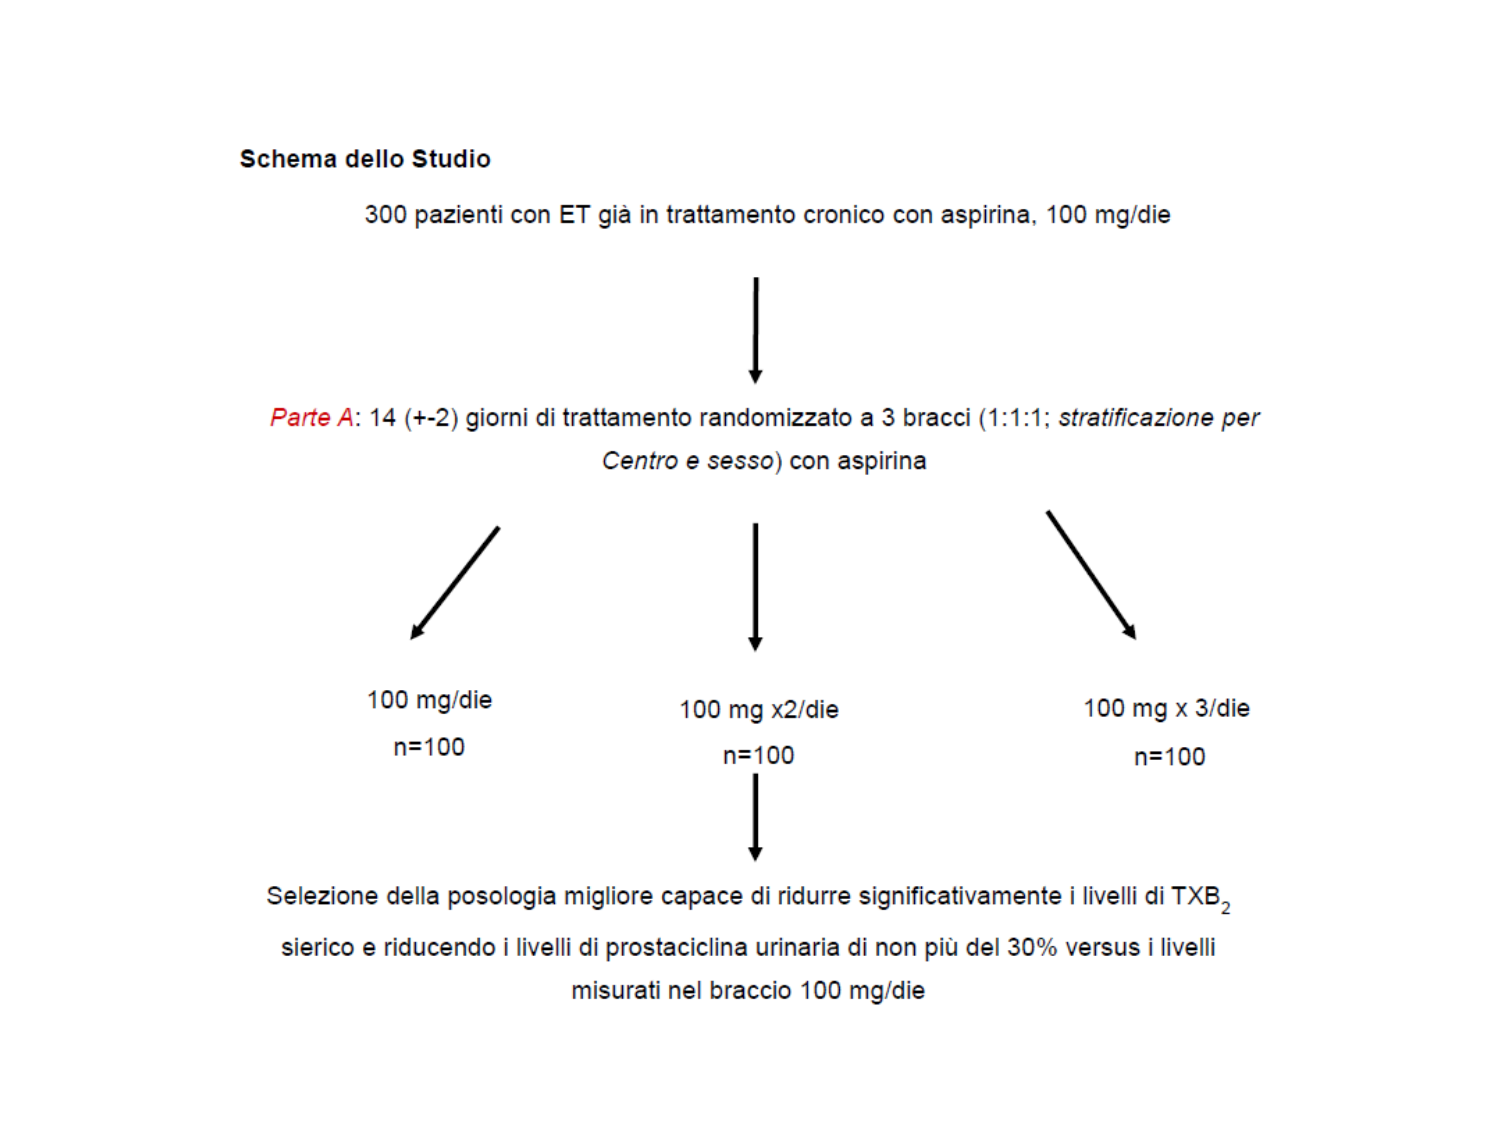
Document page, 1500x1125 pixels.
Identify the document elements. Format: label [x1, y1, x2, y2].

picture [191, 112, 1309, 1013]
